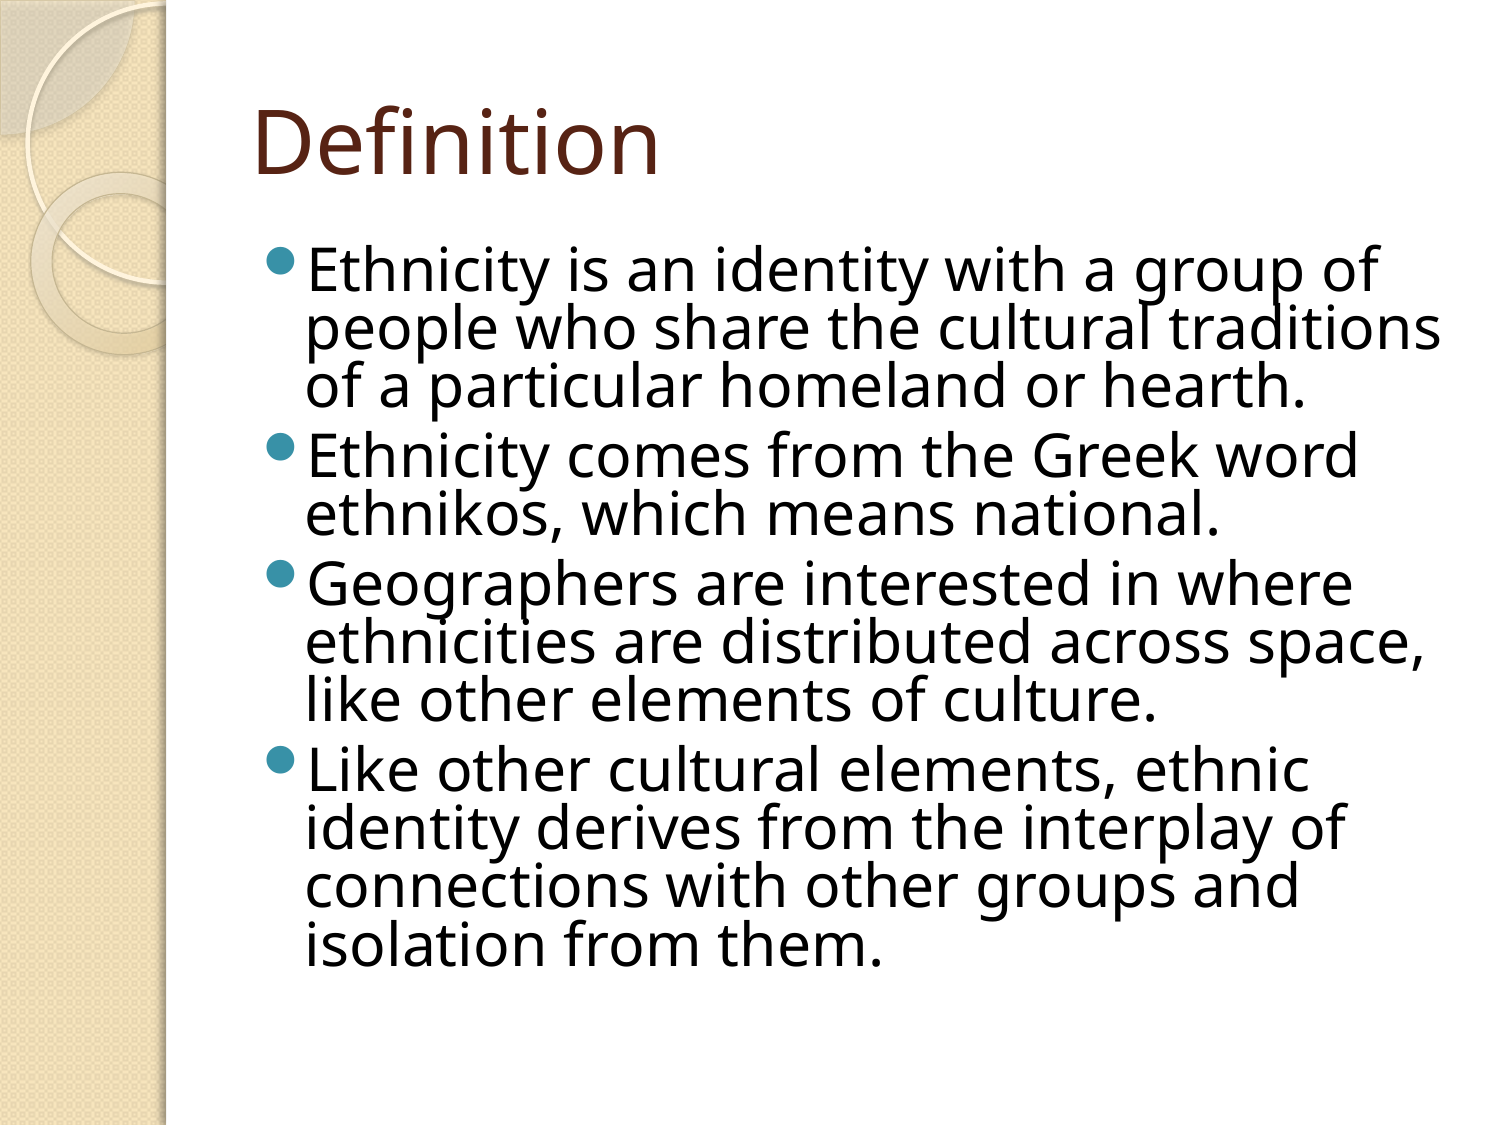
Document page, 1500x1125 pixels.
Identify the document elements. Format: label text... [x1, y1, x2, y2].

title Definition [235, 45, 1466, 233]
list Ethnicity is an identity with a group of people who share the cultural traditions of a particular homeland or hearth. Ethnicity comes from the Greek word ethnikos, which means national. Geographers are interested in where ethnicities are distributed across space, like other elements of culture. Like other cultural elements, ethnic identity derives from the interplay of connections with other groups and isolation from them. [235, 237, 1466, 1025]
